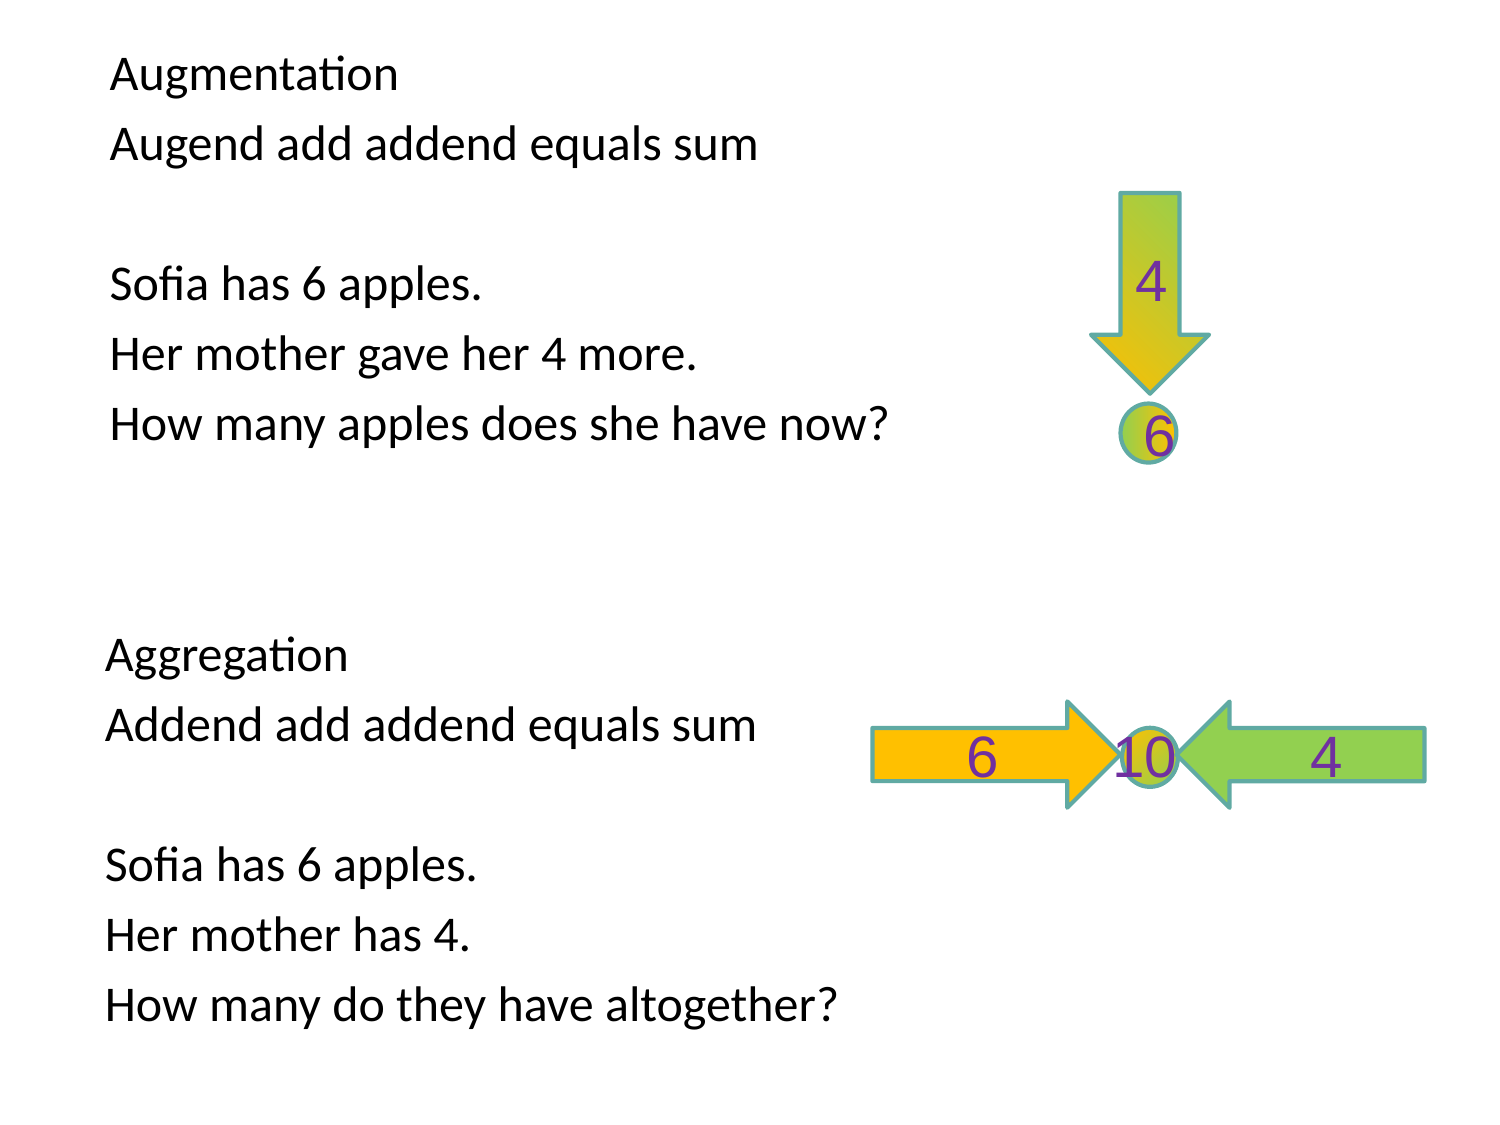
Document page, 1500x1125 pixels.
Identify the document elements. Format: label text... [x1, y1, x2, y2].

text_box 6 [1118, 401, 1179, 465]
text_box 4 [1089, 190, 1212, 396]
list Augmentation Augend add addend equals sum Sofia has 6 apples. Her mother gave her 4 more. How many apples does she have now? [94, 122, 1445, 560]
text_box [89, 655, 1440, 999]
